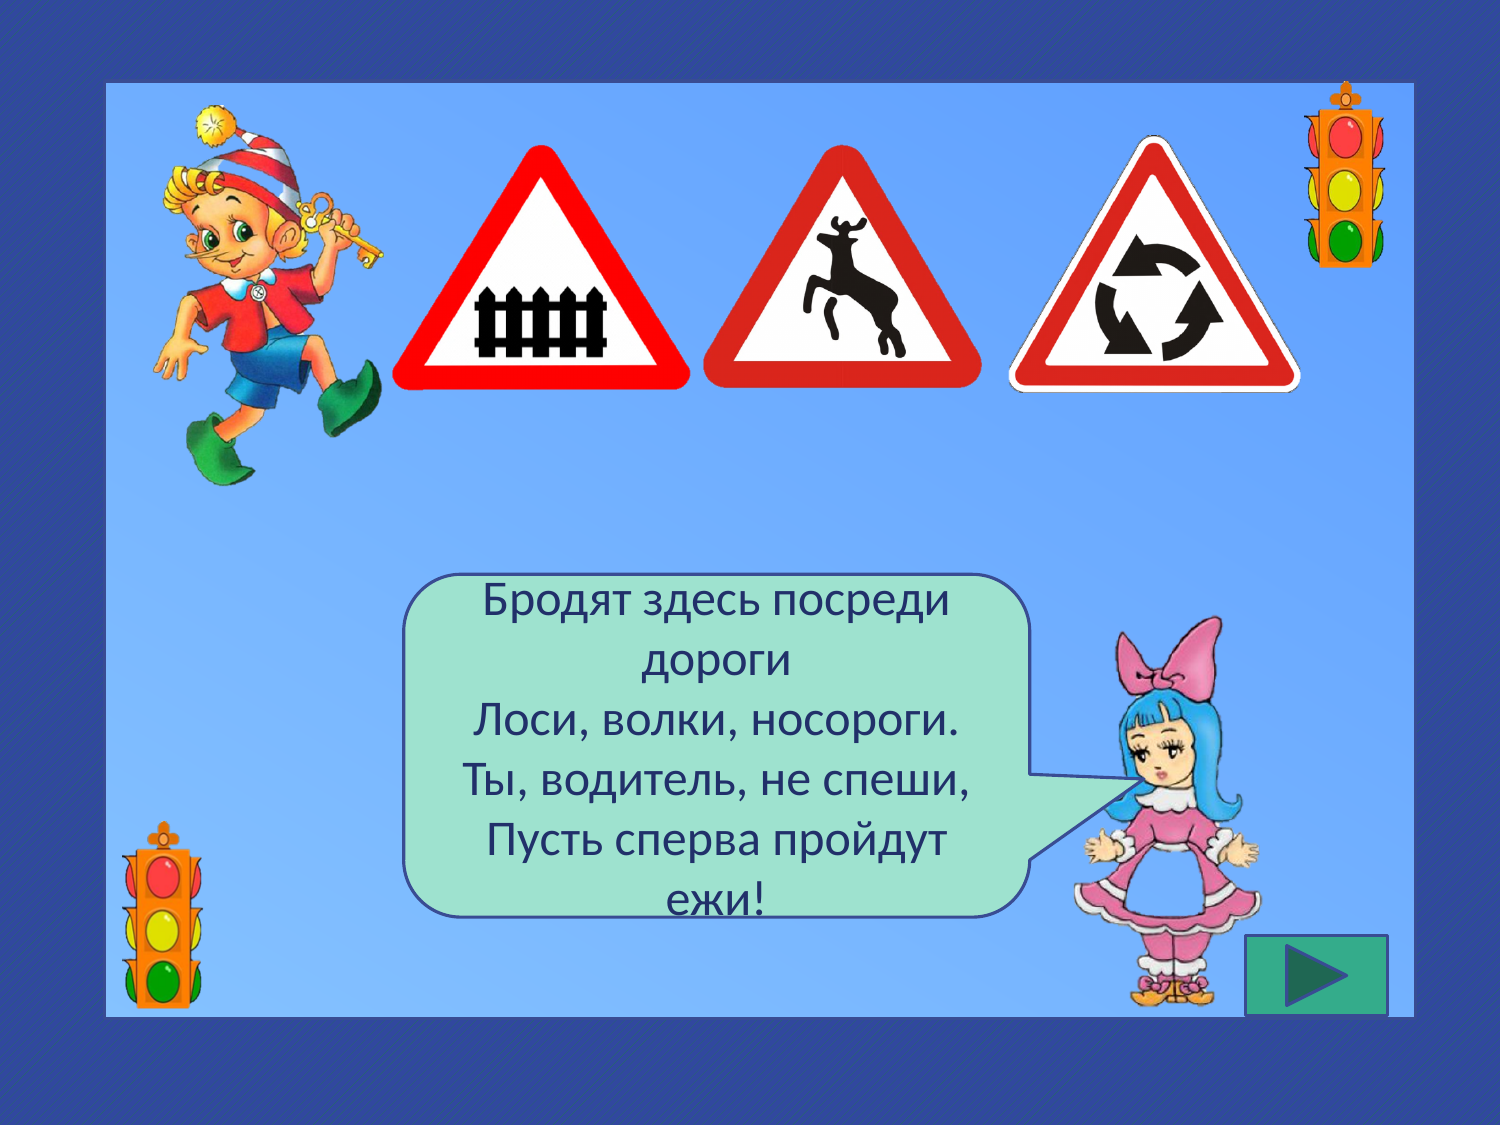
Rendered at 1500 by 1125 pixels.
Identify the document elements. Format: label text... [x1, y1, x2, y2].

picture [366, 127, 718, 406]
picture [985, 609, 1365, 1012]
picture [1304, 80, 1389, 272]
text_box Бродят здесь посреди дороги Лоси, волки, носороги. Ты, водитель, не спеши, Пусть сперва пройдут ежи! [402, 572, 1023, 919]
picture [727, 139, 987, 394]
picture [1007, 135, 1302, 394]
picture [103, 105, 384, 488]
picture [122, 821, 207, 1014]
text_box [1374, 934, 1389, 1017]
text_box [103, 79, 1417, 1020]
